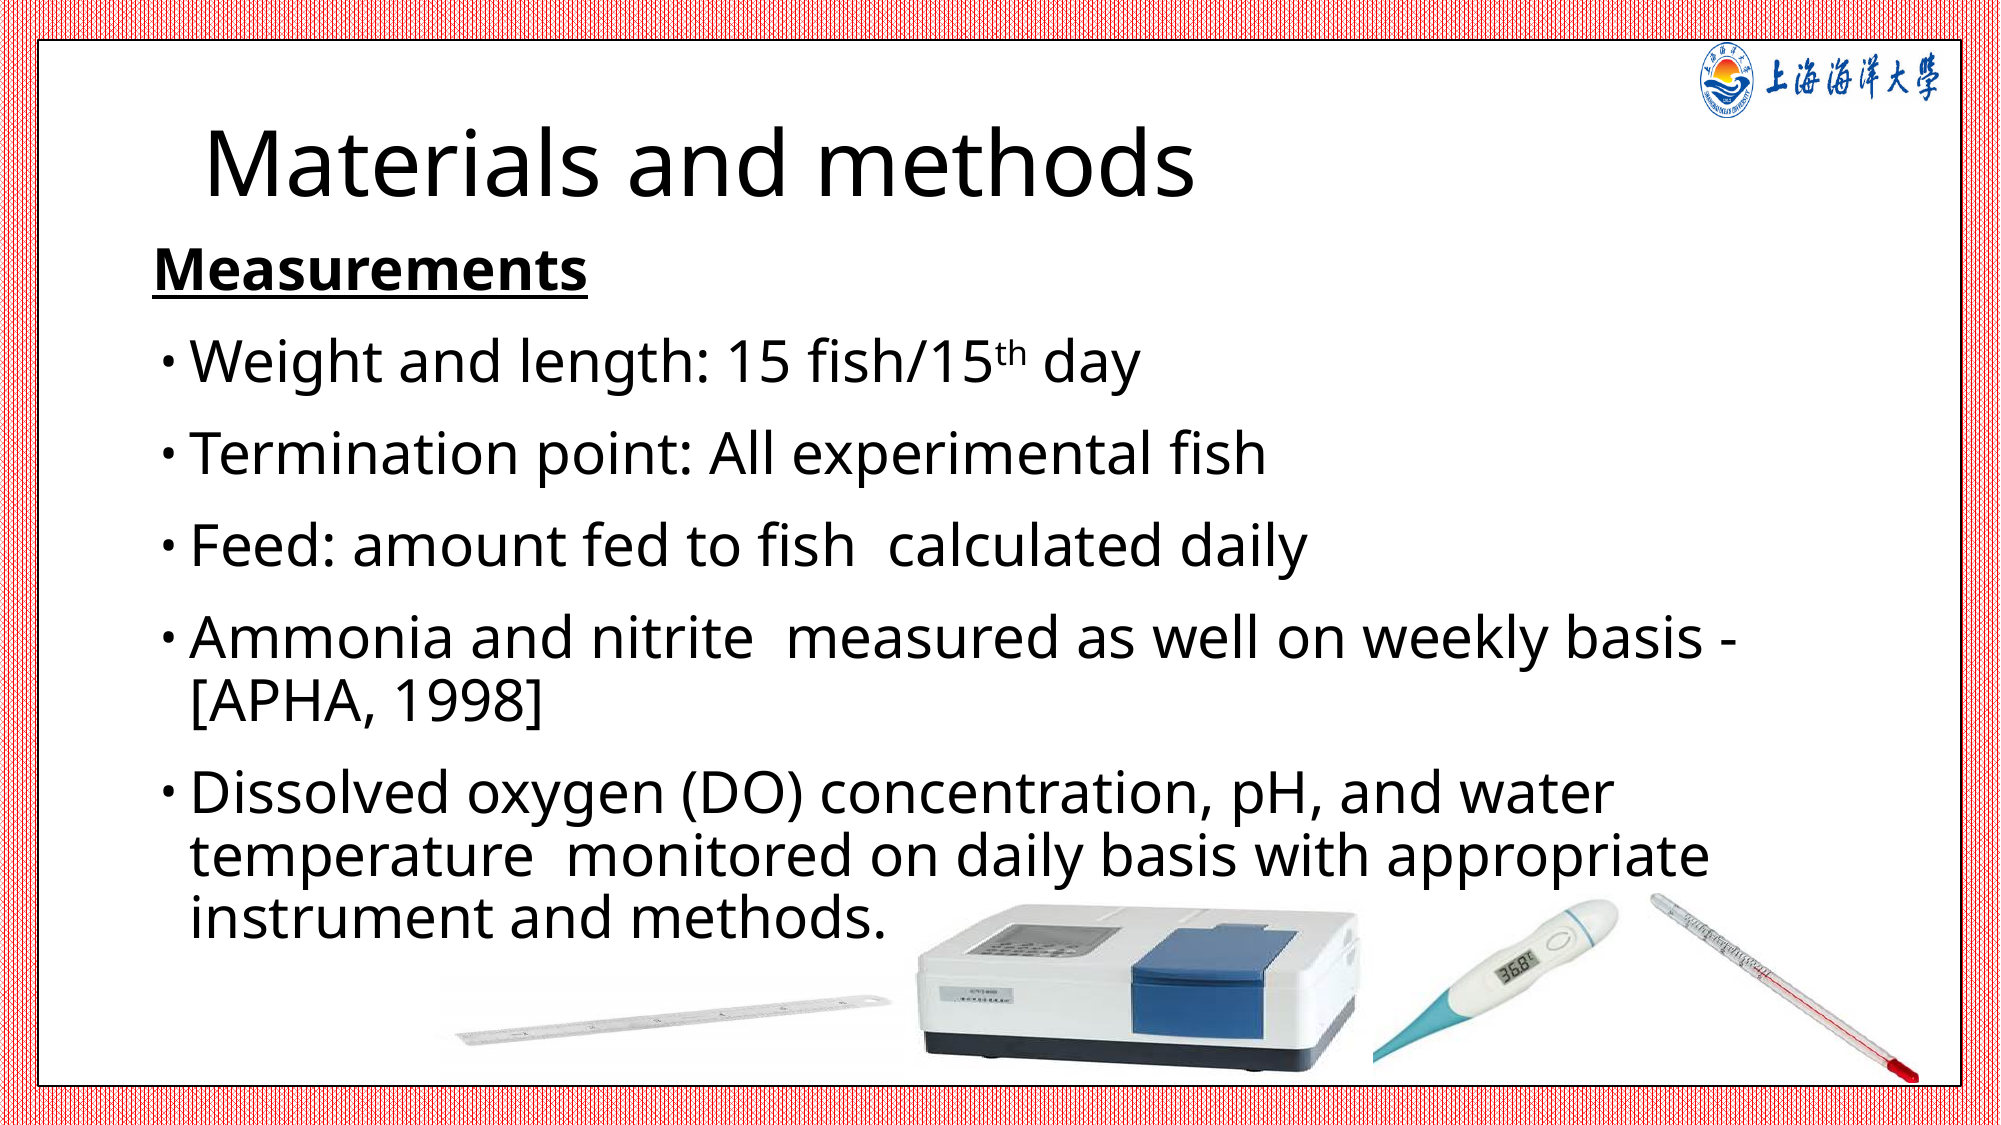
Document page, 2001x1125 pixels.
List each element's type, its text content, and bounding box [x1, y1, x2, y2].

title Materials and methods [187, 99, 1808, 232]
list Measurements Weight and length: 15 fish/15th day Termination point: All experimental fish Feed: amount fed to fish calculated daily Ammonia and nitrite measured as well on weekly basis - [APHA, 1998] Dissolved oxygen (DO) concentration, pH, and water temperature monitored on daily basis with appropriate instrument and methods. [137, 232, 1863, 1014]
picture [1699, 42, 1944, 118]
picture [434, 893, 1920, 1083]
